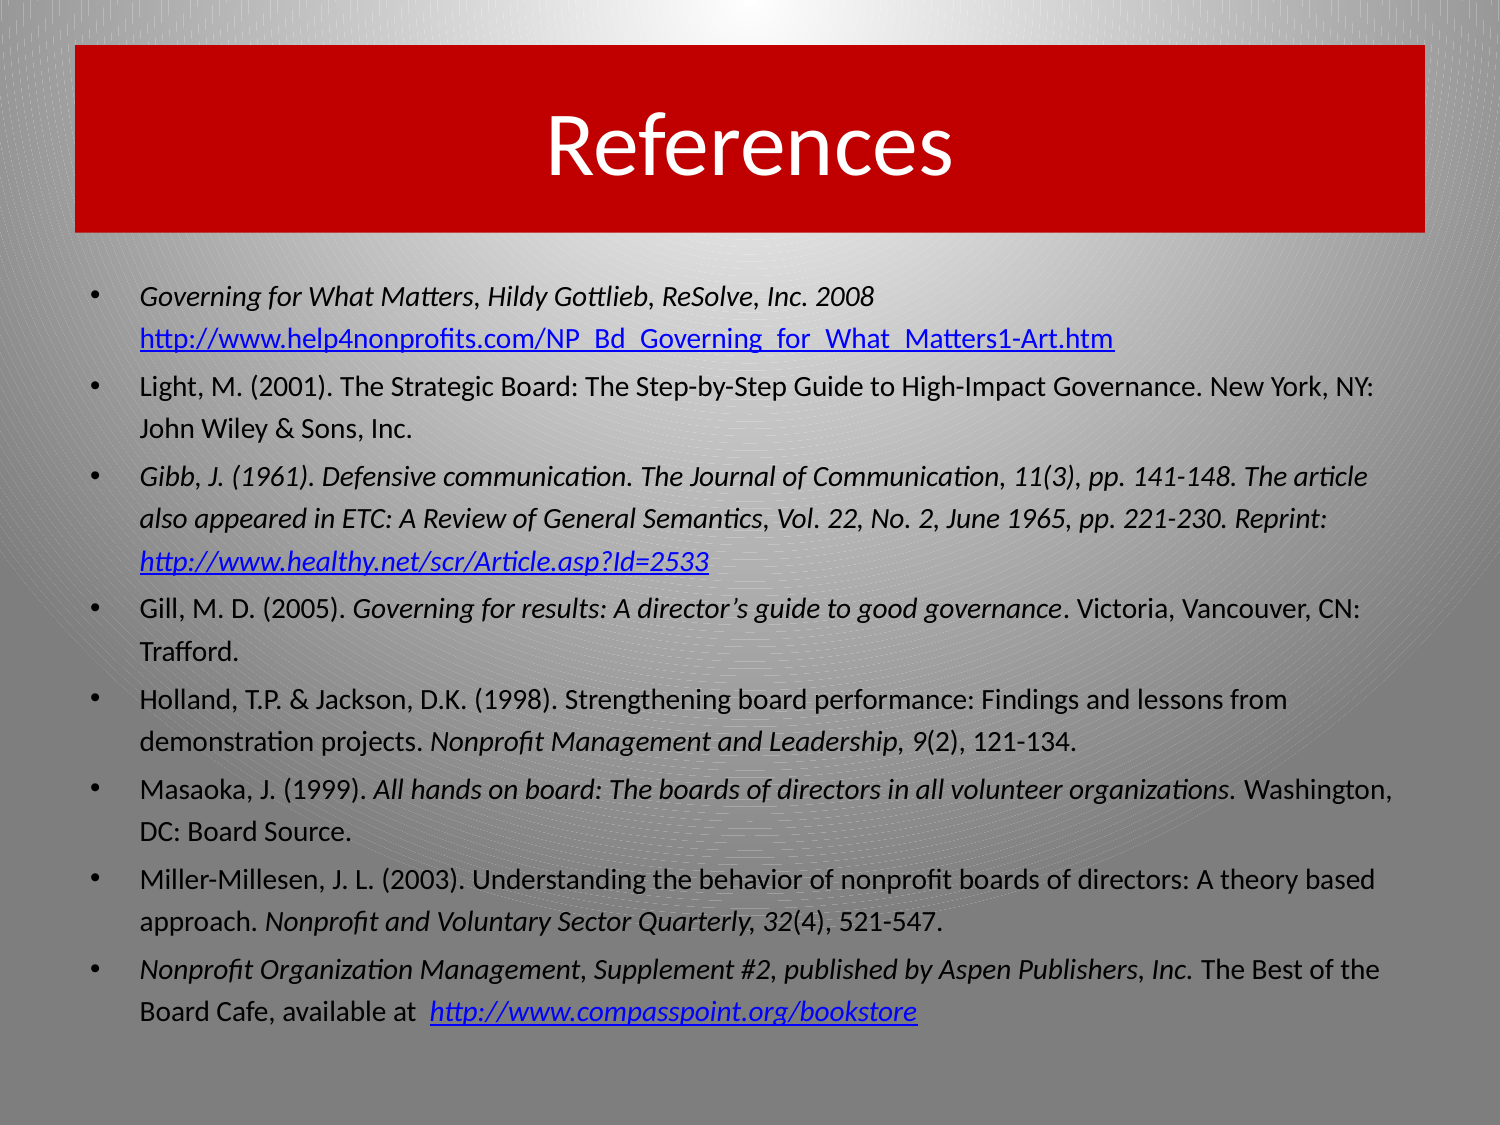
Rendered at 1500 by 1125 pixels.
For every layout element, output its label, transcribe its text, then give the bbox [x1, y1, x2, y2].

list Governing for What Matters, Hildy Gottlieb, ReSolve, Inc. 2008 http://www.help4nonprofits.com/NP_Bd_Governing_for_What_Matters1-Art.htm Light, M. (2001). The Strategic Board: The Step-by-Step Guide to High-Impact Governance. New York, NY: John Wiley & Sons, Inc. Gibb, J. (1961). Defensive communication. The Journal of Communication, 11(3), pp. 141-148. The article also appeared in ETC: A Review of General Semantics, Vol. 22, No. 2, June 1965, pp. 221-230. Reprint: http://www.healthy.net/scr/Article.asp?Id=2533 Gill, M. D. (2005). Governing for results: A director’s guide to good governance. Victoria, Vancouver, CN: Trafford. Holland, T.P. & Jackson, D.K. (1998). Strengthening board performance: Findings and lessons from demonstration projects. Nonprofit Management and Leadership, 9(2), 121-134. Masaoka, J. (1999). All hands on board: The boards of directors in all volunteer organizations. Washington, DC: Board Source. Miller-Millesen, J. L. (2003). Understanding the behavior of nonprofit boards of directors: A theory based approach. Nonprofit and Voluntary Sector Quarterly, 32(4), 521-547. Nonprofit Organization Management, Supplement #2, published by Aspen Publishers, Inc. The Best of the Board Cafe, available at http://www.compasspoint.org/bookstore [75, 262, 1425, 1050]
title References [75, 45, 1425, 233]
